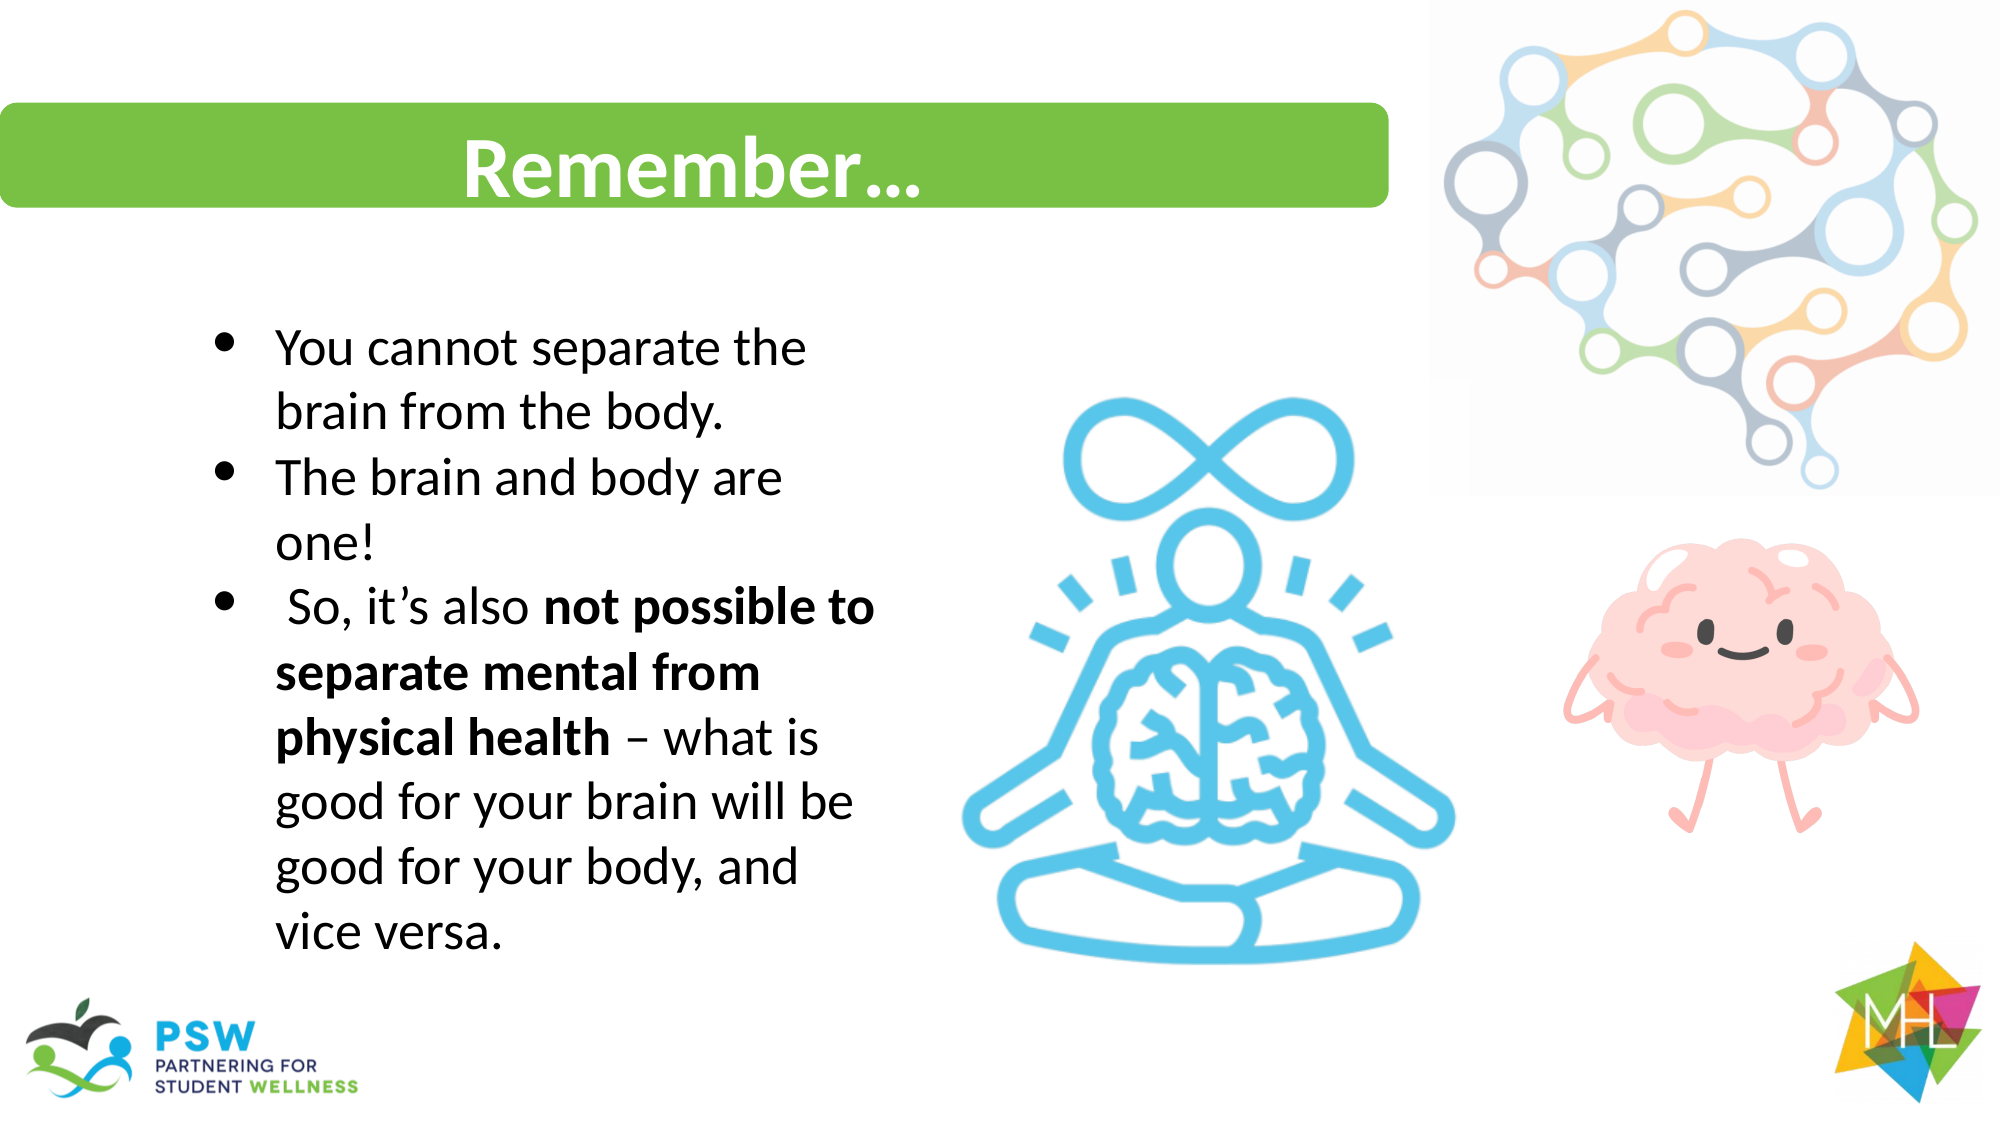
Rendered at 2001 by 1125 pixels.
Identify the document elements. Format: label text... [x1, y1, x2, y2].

picture [0, 0, 2001, 1125]
text_box You cannot separate the brain from the body. The brain and body are one! So, it’s also not possible to separate mental from physical health – what is good for your brain will be good for your body, and vice versa. [185, 295, 913, 976]
text_box Remember… [0, 103, 1388, 207]
